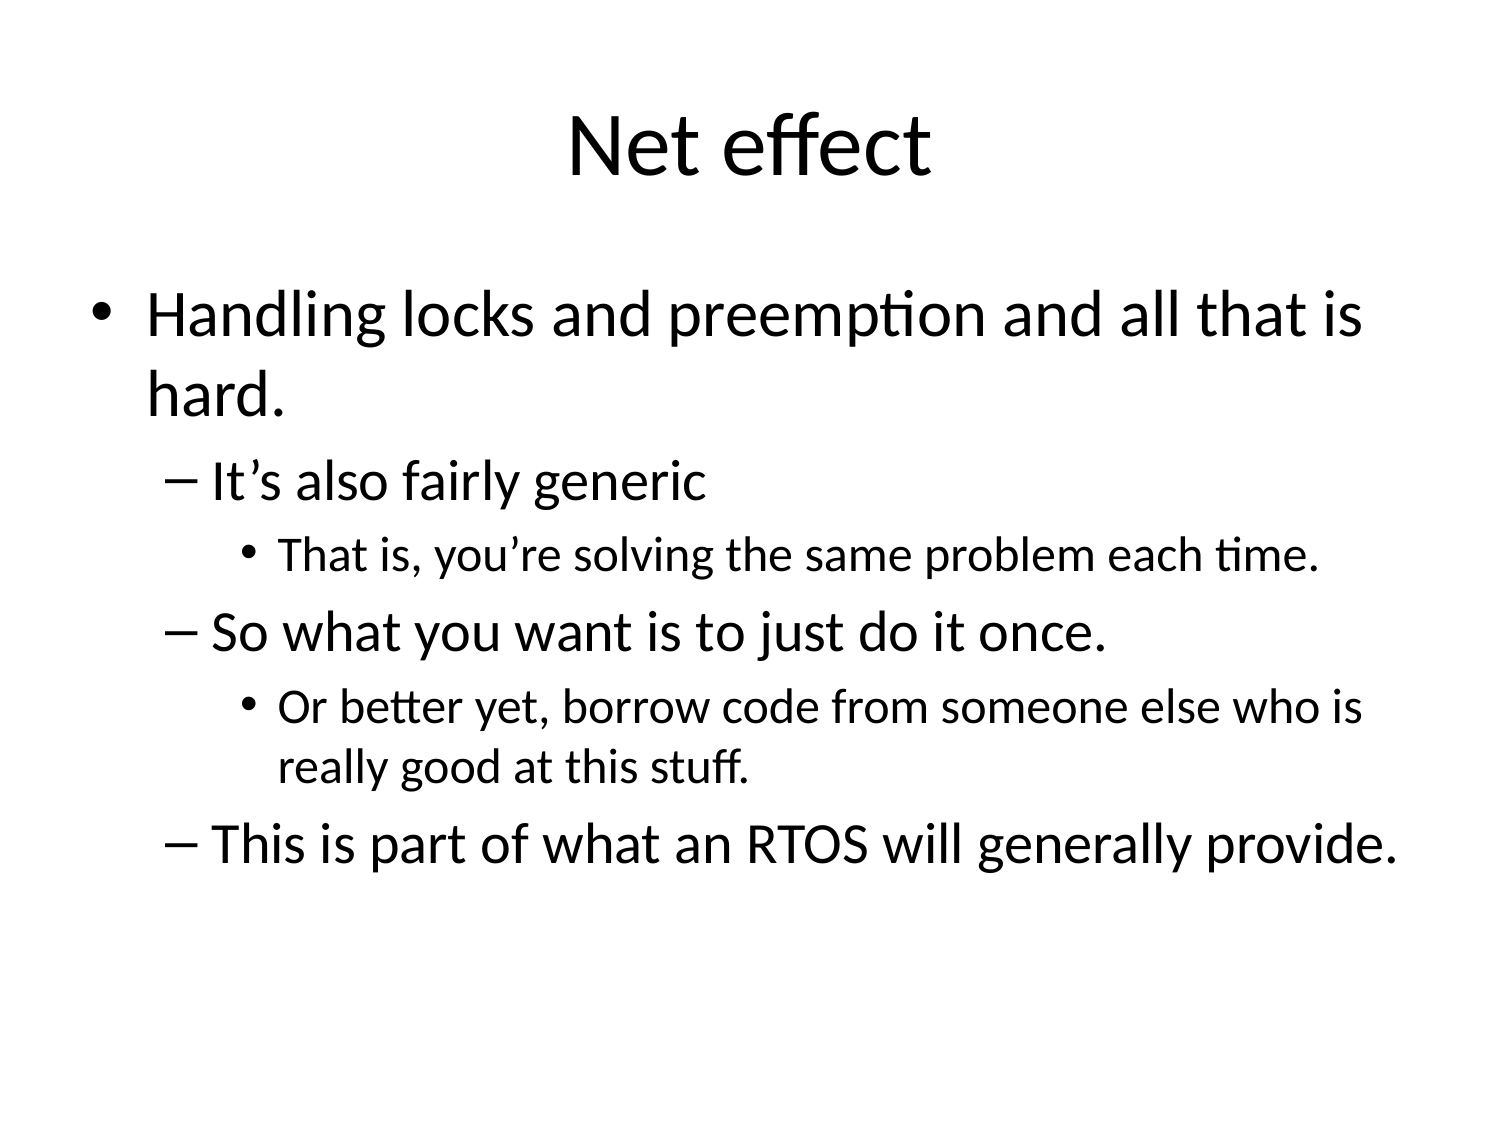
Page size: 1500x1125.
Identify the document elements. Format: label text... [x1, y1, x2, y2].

list Handling locks and preemption and all that is hard. It’s also fairly generic That is, you’re solving the same problem each time. So what you want is to just do it once. Or better yet, borrow code from someone else who is really good at this stuff. This is part of what an RTOS will generally provide. [75, 262, 1425, 1005]
title Net effect [75, 45, 1425, 233]
